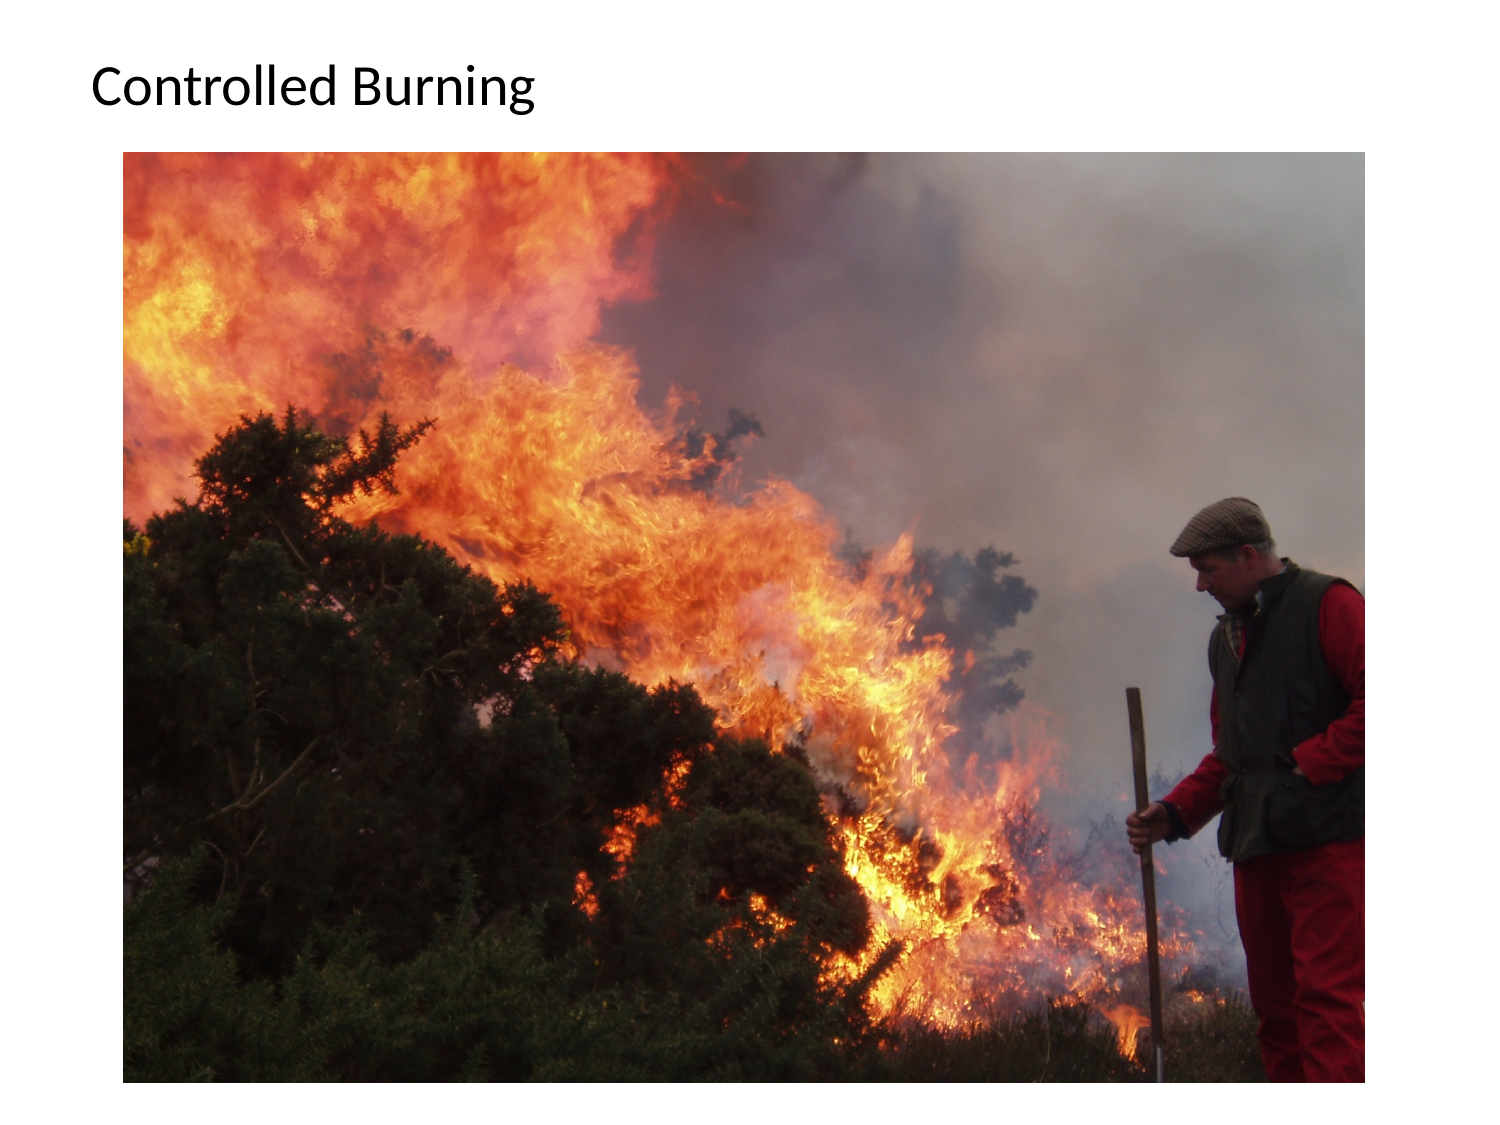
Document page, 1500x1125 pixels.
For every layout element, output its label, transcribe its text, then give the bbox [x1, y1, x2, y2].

text_box Controlled Burning [76, 39, 963, 125]
picture [123, 152, 1365, 1083]
